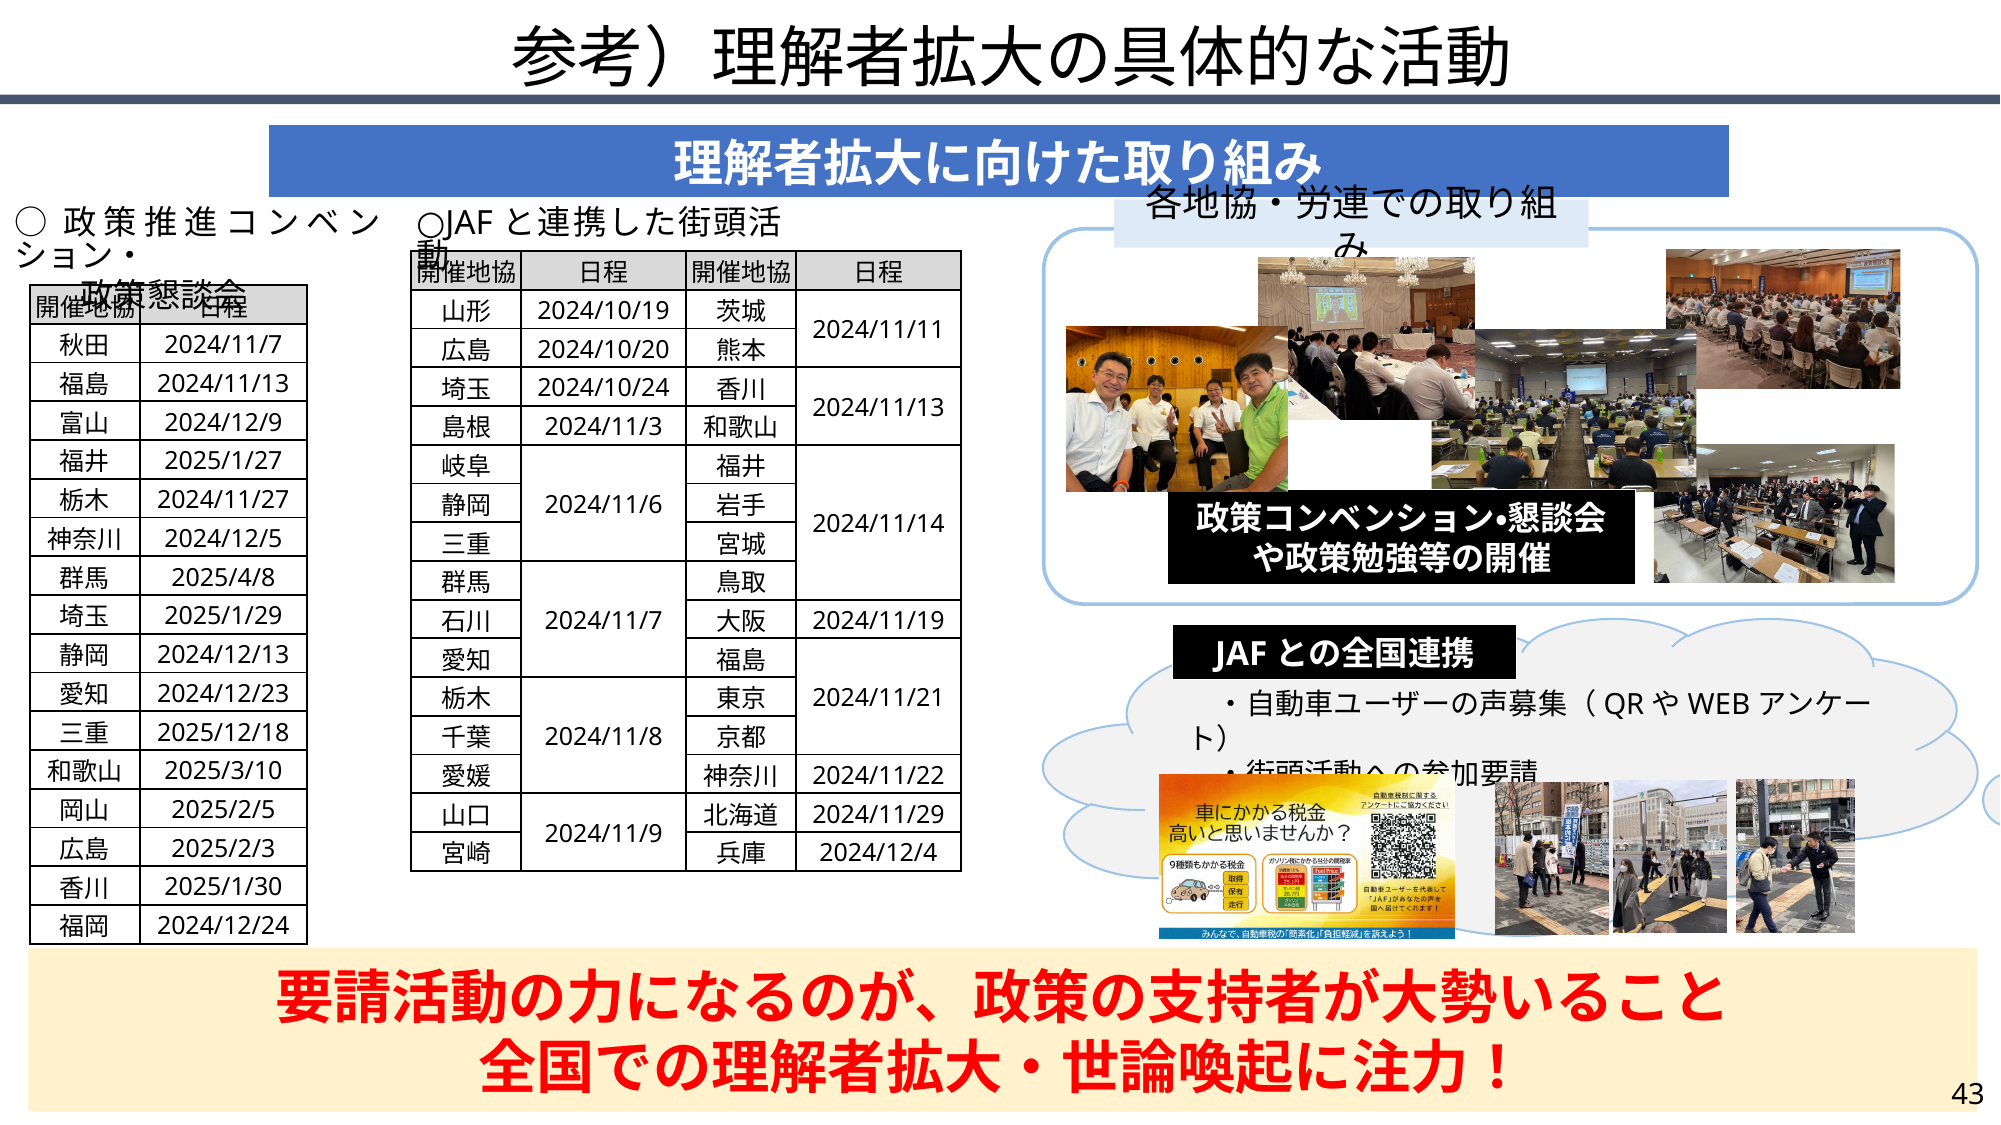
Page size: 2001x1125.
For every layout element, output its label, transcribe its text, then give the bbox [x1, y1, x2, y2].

table_cell 埼玉 [412, 368, 520, 405]
table_cell 2024/12/4 [797, 833, 960, 870]
table_cell 和歌山 [687, 407, 795, 444]
text_box [1041, 664, 1172, 880]
table_cell 2025/1/29 [141, 596, 306, 633]
table_cell 2025/1/27 [141, 441, 306, 478]
table_cell 2024/11/9 [522, 794, 685, 870]
table_cell 和歌山 [31, 751, 139, 788]
table_cell 栃木 [31, 480, 139, 517]
table_cell 広島 [412, 329, 520, 366]
table_cell 2024/11/7 [522, 562, 685, 676]
text_box [1982, 774, 2000, 826]
table_header 日程 [522, 282, 685, 289]
table_cell 愛媛 [412, 755, 520, 792]
table_cell 大阪 [687, 601, 795, 637]
text_box ○政策推進コンベンション・ 政策懇談会 [0, 200, 395, 322]
table_cell 2024/11/14 [797, 446, 960, 599]
table_cell 宮崎 [412, 833, 520, 870]
text_box 43 [1794, 1065, 2000, 1125]
picture [1066, 249, 1901, 583]
table_cell 2024/11/13 [141, 363, 306, 400]
table_cell 岐阜 [412, 446, 520, 483]
table_cell 2024/11/7 [141, 325, 306, 362]
table_cell 愛知 [412, 639, 520, 676]
table_cell 2025/2/3 [141, 828, 306, 865]
text_box 参考）理解者拡大の具体的な活動 [11, 7, 2000, 99]
text_box [1727, 798, 1736, 898]
table_cell 京都 [687, 717, 795, 754]
table_cell 宮城 [687, 523, 795, 560]
table_cell 埼玉 [31, 596, 139, 633]
text_box ○JAFと連携した街頭活動 [401, 200, 797, 282]
table_cell 三重 [31, 712, 139, 749]
text_box 各地協・労連での取り組み [1113, 198, 1590, 249]
table_header 開催地協 [412, 282, 520, 289]
table_cell 2024/12/24 [141, 906, 306, 943]
table_cell 群馬 [31, 557, 139, 594]
table_cell 2024/11/27 [141, 480, 306, 517]
table_cell 石川 [412, 601, 520, 637]
table_cell 富山 [31, 402, 139, 439]
table_cell 福島 [31, 363, 139, 400]
table_cell 福井 [31, 441, 139, 478]
table_cell 2025/1/30 [141, 867, 306, 904]
table_cell 鳥取 [687, 562, 795, 599]
text_box [1855, 685, 1979, 841]
picture [1613, 780, 1727, 933]
table_cell 茨城 [687, 291, 795, 328]
table_cell 2024/11/8 [522, 678, 685, 792]
text_box ・自動車ユーザーの声募集（QRやWEBアンケート） ・街頭活動への参加要請 [1172, 677, 1945, 798]
table_cell 兵庫 [687, 833, 795, 870]
table_cell 2025/3/10 [141, 751, 306, 788]
table_cell 北海道 [687, 794, 795, 831]
table_cell 静岡 [412, 484, 520, 521]
table_cell 福井 [687, 446, 795, 483]
table_cell 2024/12/9 [141, 402, 306, 439]
table_cell 群馬 [412, 562, 520, 599]
text_box [1455, 798, 1556, 937]
table_cell 福岡 [31, 906, 139, 943]
table_cell 2024/11/22 [797, 755, 960, 792]
table_cell 2024/11/19 [797, 601, 960, 637]
table_cell 岡山 [31, 790, 139, 827]
table_cell 岩手 [687, 484, 795, 521]
table_cell 静岡 [31, 635, 139, 672]
table_cell 2024/11/11 [797, 291, 960, 366]
table_cell 東京 [687, 678, 795, 715]
table_cell 2025/4/8 [141, 557, 306, 594]
picture [1736, 779, 1855, 933]
table_cell 2025/12/18 [141, 712, 306, 749]
table_cell 神奈川 [687, 755, 795, 792]
table_cell 神奈川 [31, 518, 139, 555]
table_cell 2024/11/13 [797, 368, 960, 444]
table_cell 2024/11/21 [797, 639, 960, 754]
table_cell 2024/12/5 [141, 518, 306, 555]
text_box [1609, 798, 1613, 924]
table_cell 山口 [412, 794, 520, 831]
text_box JAFとの全国連携 [1172, 624, 1517, 680]
table_cell 千葉 [412, 717, 520, 754]
table_cell 2025/2/5 [141, 790, 306, 827]
table_cell 熊本 [687, 329, 795, 366]
table_cell 広島 [31, 828, 139, 865]
table_cell 2024/12/13 [141, 635, 306, 672]
table_cell 福島 [687, 639, 795, 676]
table_header 日程 [797, 252, 960, 289]
table_cell 山形 [412, 291, 520, 328]
table_cell 2024/10/24 [522, 368, 685, 405]
table_cell 秋田 [31, 325, 139, 362]
table_cell 2024/10/19 [522, 291, 685, 328]
text_box [1042, 227, 1979, 606]
picture [1159, 774, 1455, 939]
table_cell 島根 [412, 407, 520, 444]
table_cell 2024/12/23 [141, 673, 306, 710]
table_cell 2024/10/20 [522, 329, 685, 366]
table_cell 三重 [412, 523, 520, 560]
text_box 要請活動の力になるのが、政策の支持者が大勢いること 全国での理解者拡大・世論喚起に注力！ [27, 947, 1978, 1113]
table_cell 香川 [687, 368, 795, 405]
table_cell 2024/11/29 [797, 794, 960, 831]
table_cell 2024/11/6 [522, 446, 685, 560]
text_box [1517, 617, 1934, 677]
table_cell 栃木 [412, 678, 520, 715]
table_cell 香川 [31, 867, 139, 904]
text_box 理解者拡大に向けた取り組み [266, 122, 1732, 200]
table_header 開催地協 [687, 282, 795, 289]
picture [1495, 782, 1609, 935]
table_cell 2024/11/3 [522, 407, 685, 444]
table_cell 愛知 [31, 673, 139, 710]
